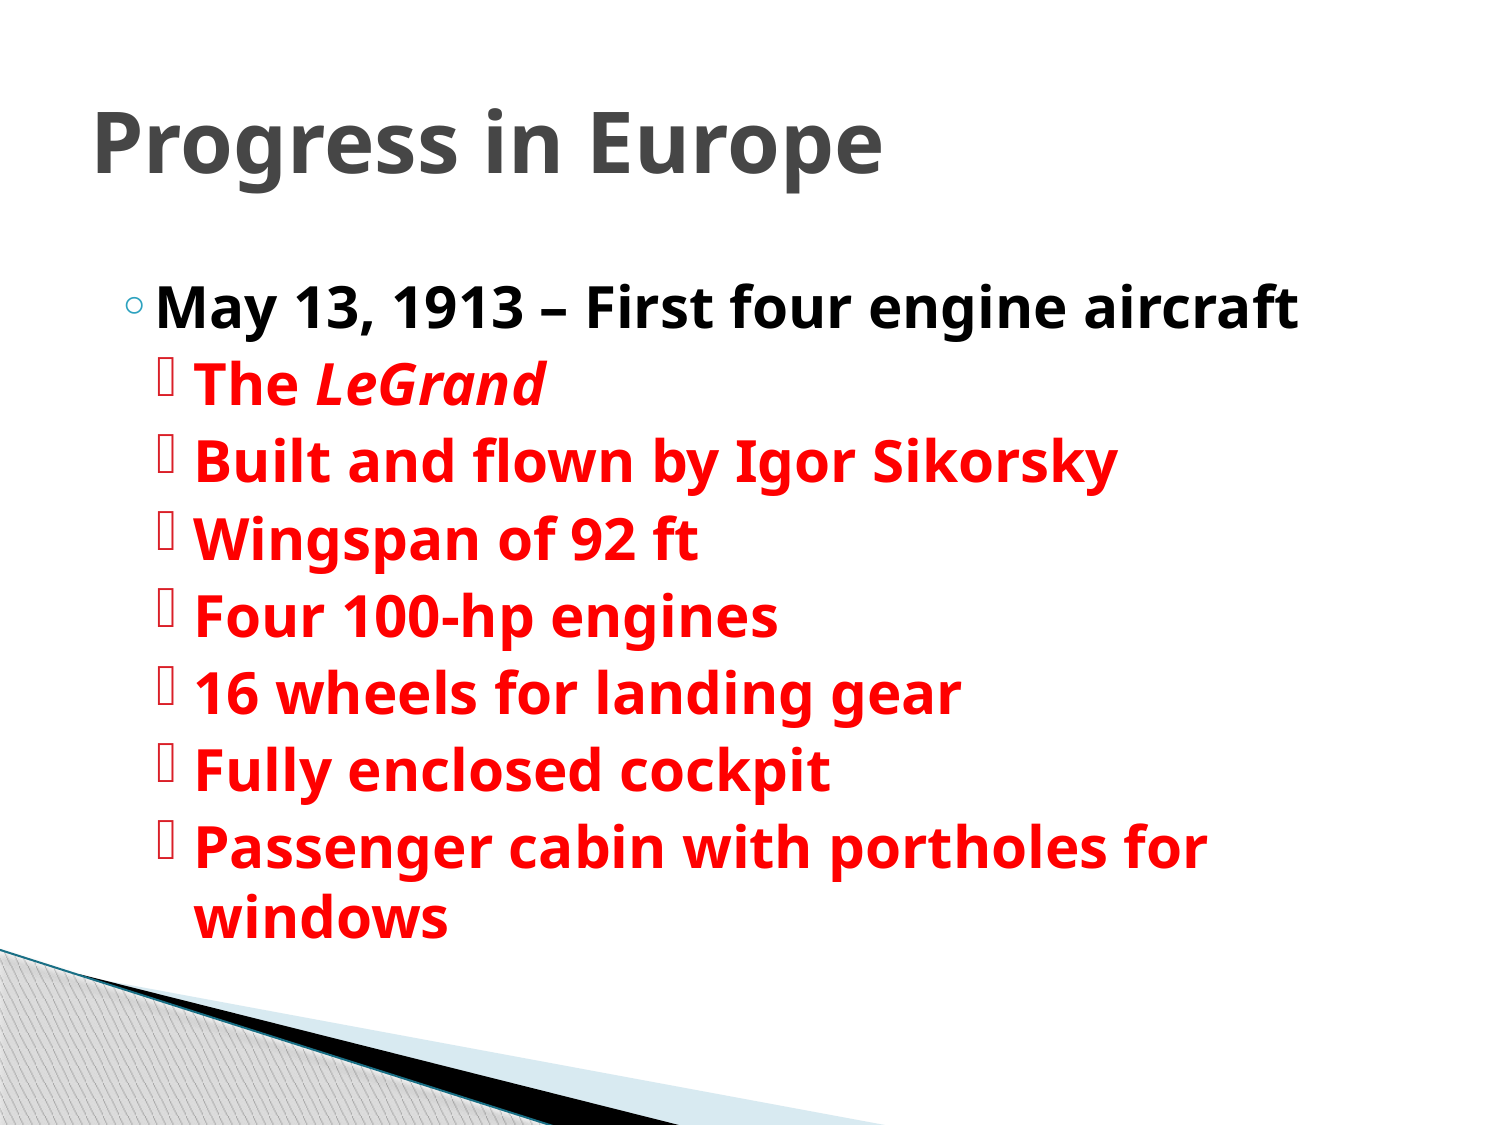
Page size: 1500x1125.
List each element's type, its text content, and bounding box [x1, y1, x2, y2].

list May 13, 1913 – First four engine aircraft The LeGrand Built and flown by Igor Sikorsky Wingspan of 92 ft Four 100-hp engines 16 wheels for landing gear Fully enclosed cockpit Passenger cabin with portholes for windows [37, 262, 1438, 788]
title Progress in Europe [75, 45, 1425, 233]
